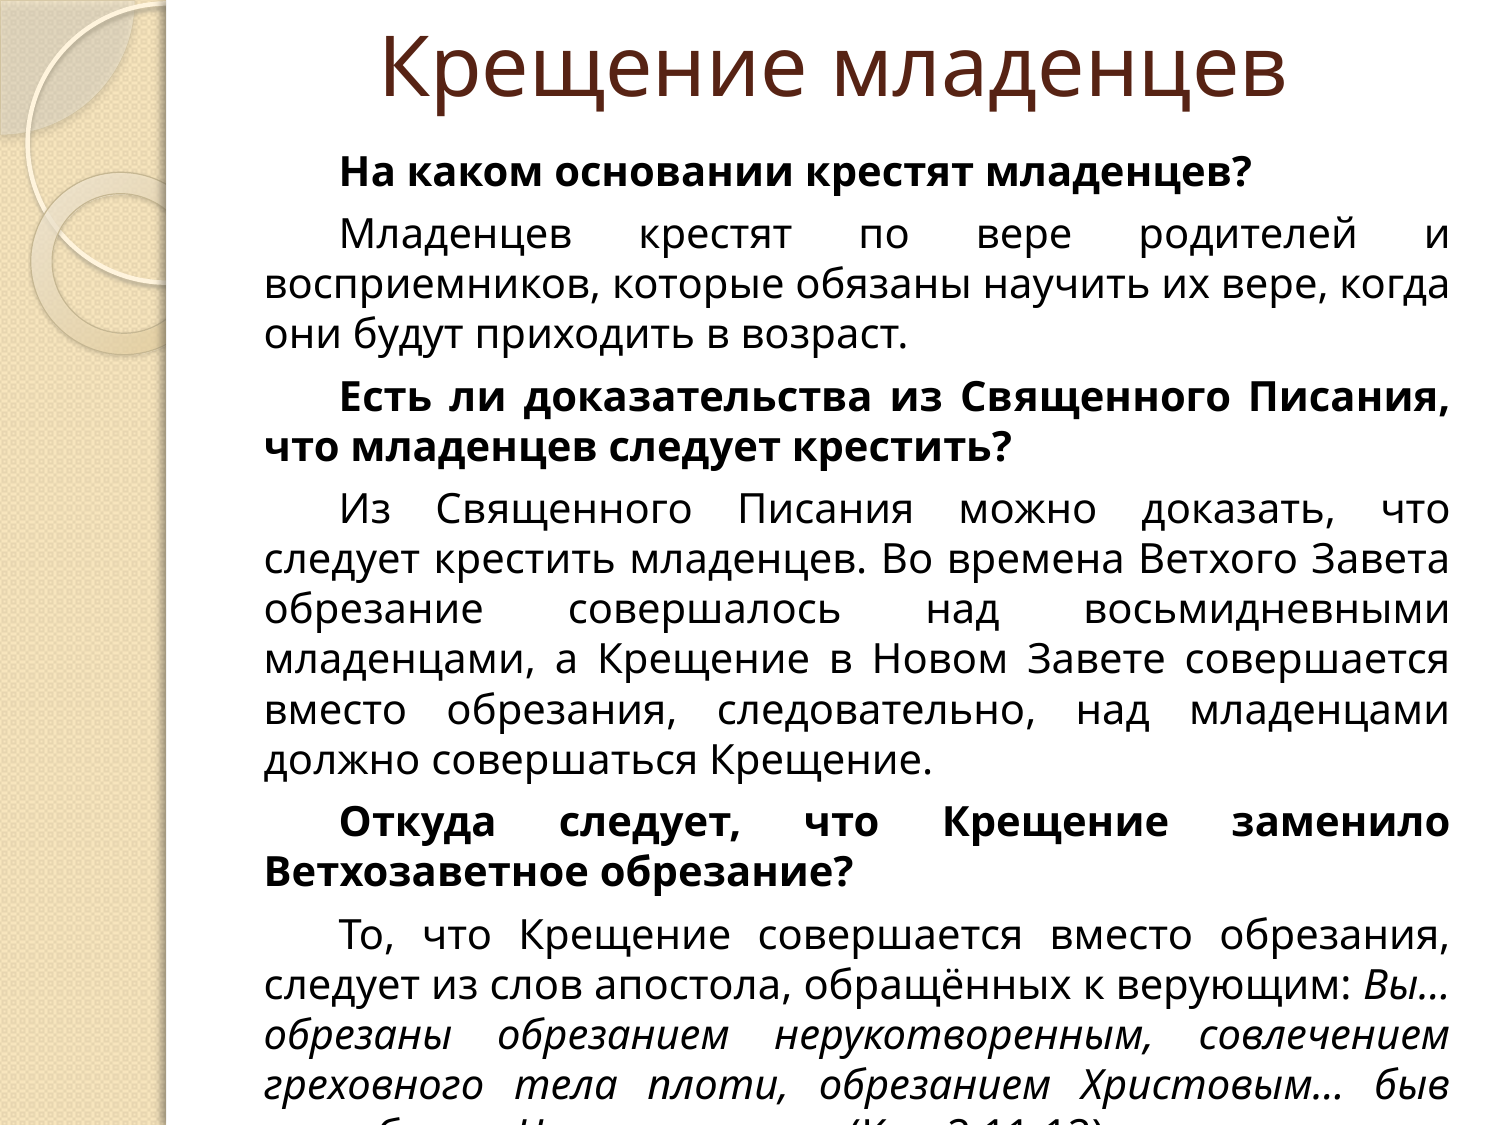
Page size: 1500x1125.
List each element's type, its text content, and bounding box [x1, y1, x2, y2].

title Крещение младенцев [218, 4, 1449, 121]
list На каком основании крестят младенцев? Младенцев крестят по вере родителей и восприемников, которые обязаны научить их вере, когда они будут приходить в возраст. Есть ли доказательства из Священного Писания, что младенцев следует крестить? Из Священного Писания можно доказать, что следует крестить младенцев. Во времена Ветхого Завета обрезание совершалось над восьмидневными младенцами, а Крещение в Новом Завете совершается вместо обрезания, следовательно, над младенцами должно совершаться Крещение. Откуда следует, что Крещение заменило Ветхозаветное обрезание? То, что Крещение совершается вместо обрезания, следует из слов апостола, обращённых к верующим: Вы… обрезаны обрезанием нерукотворенным, совлечением греховного тела плоти, обрезанием Христовым… быв погребены с Ним в крещении (Кол 2:11-12). [235, 137, 1466, 1025]
